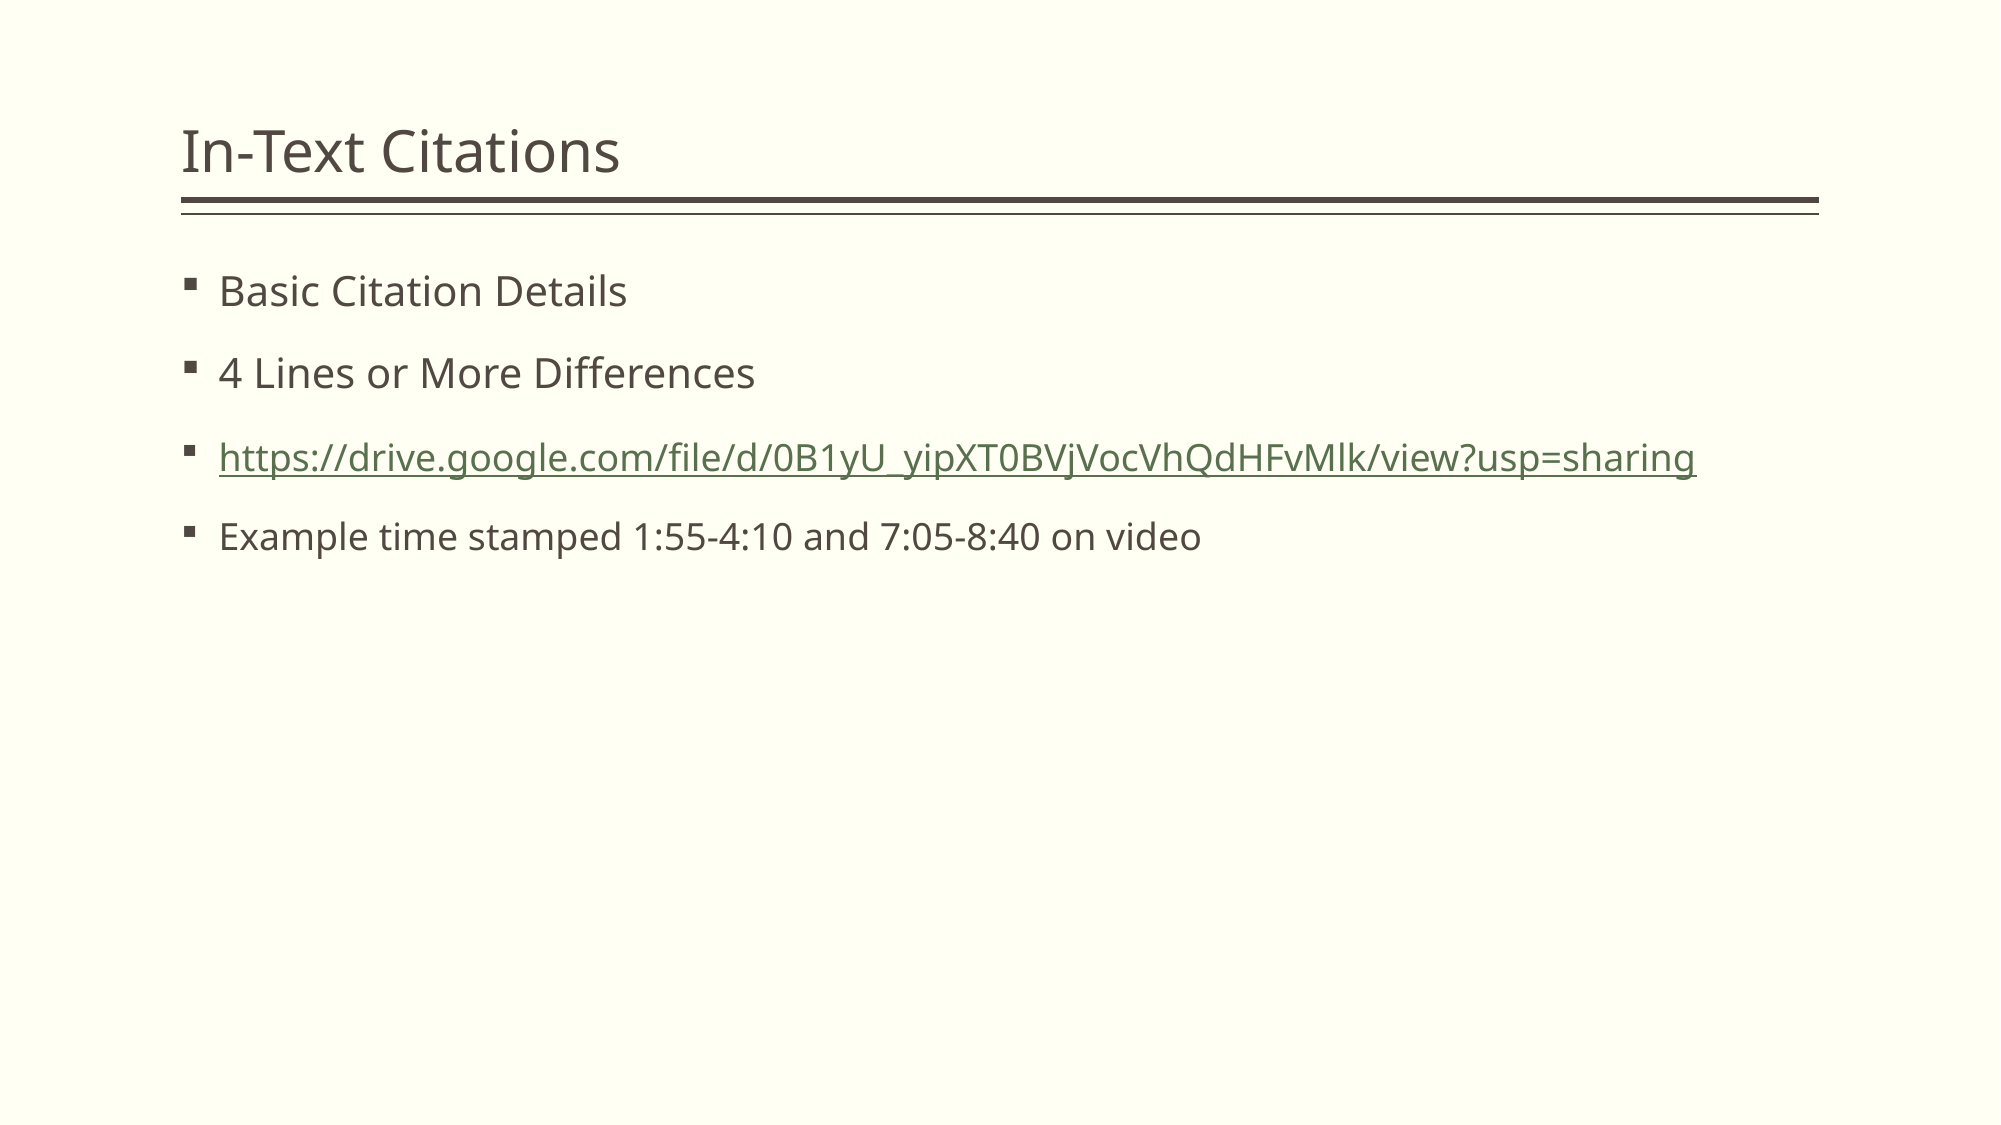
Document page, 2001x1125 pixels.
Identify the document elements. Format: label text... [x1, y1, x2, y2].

list Basic Citation Details 4 Lines or More Differences https://drive.google.com/file/d/0B1yU_yipXT0BVjVocVhQdHFvMlk/view?usp=sharing Example time stamped 1:55-4:10 and 7:05-8:40 on video [181, 262, 1819, 1013]
title In-Text Citations [181, 12, 1819, 193]
